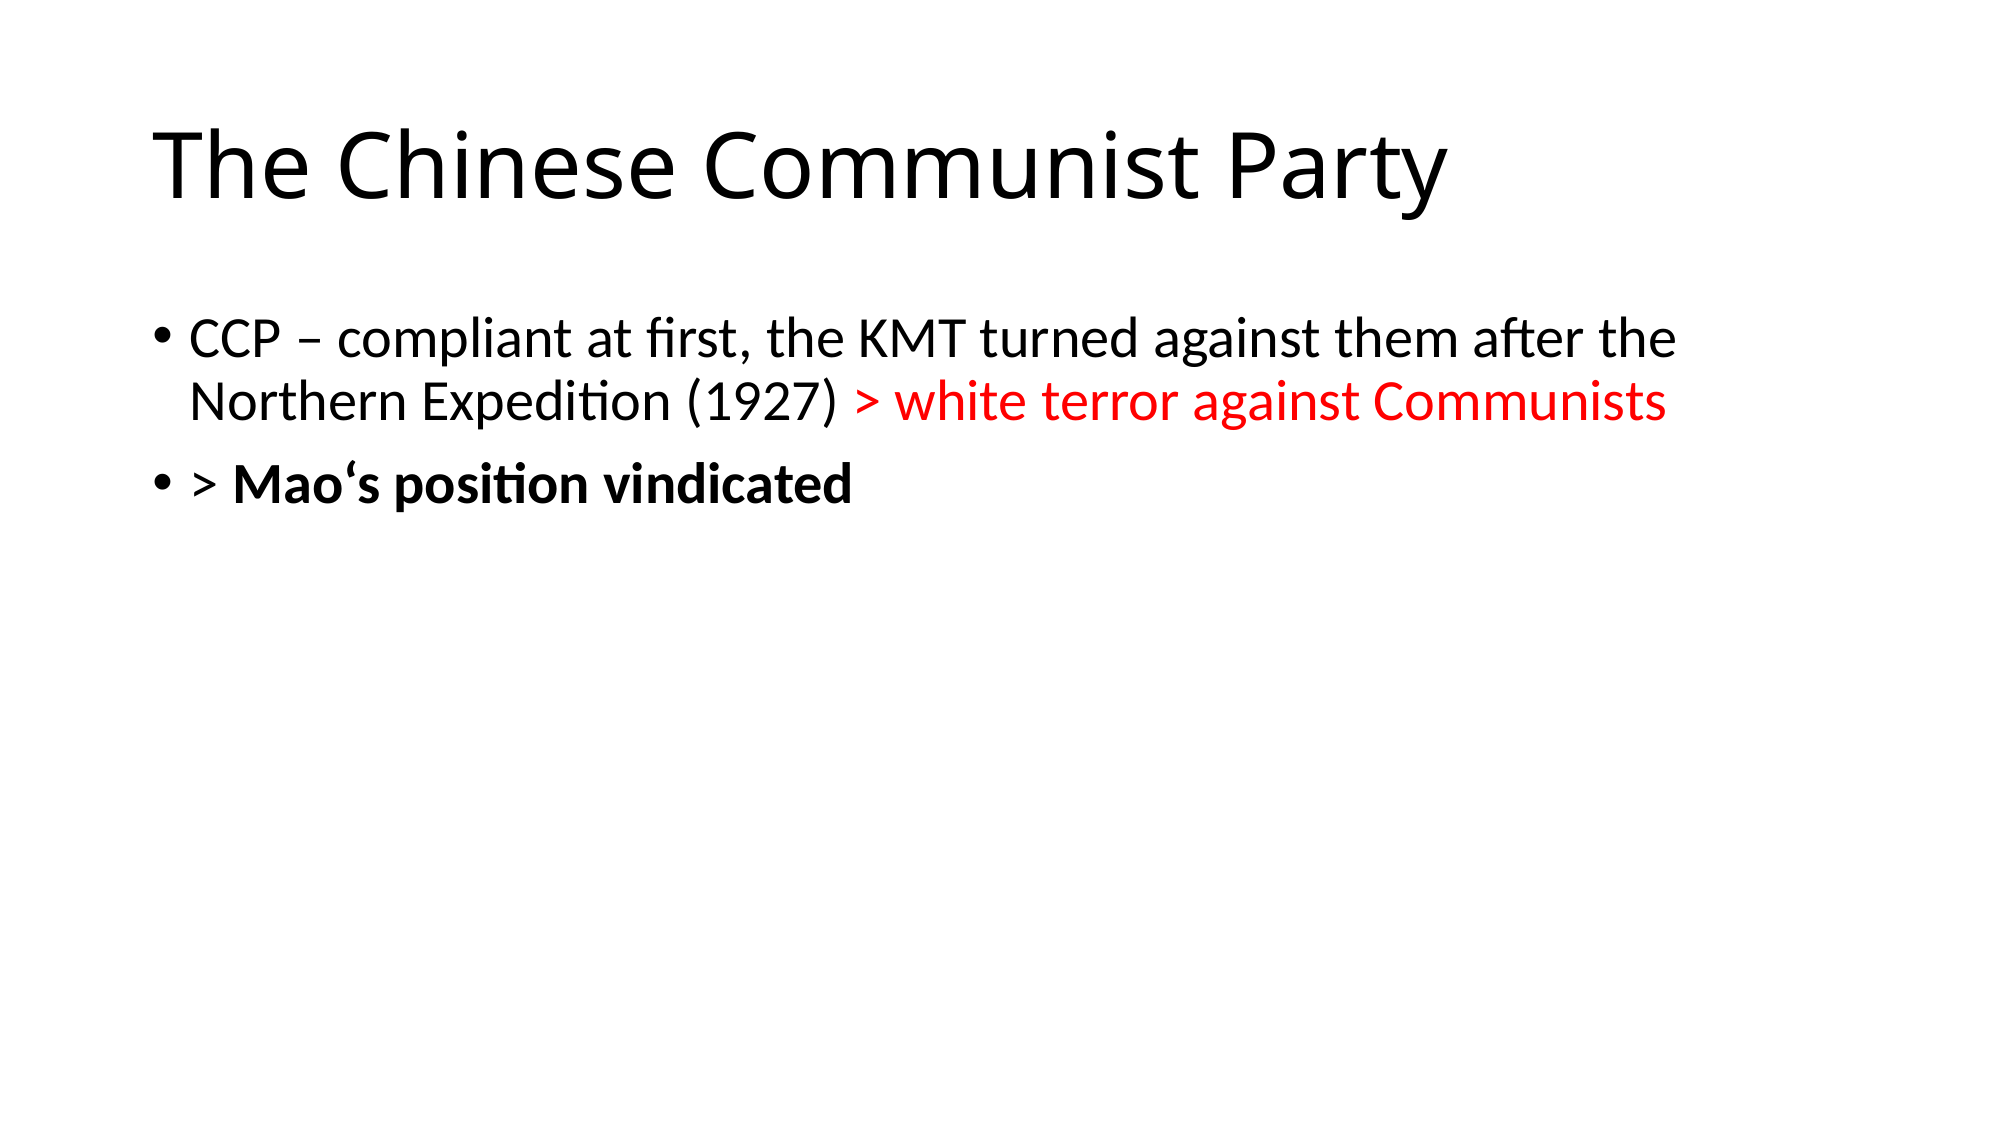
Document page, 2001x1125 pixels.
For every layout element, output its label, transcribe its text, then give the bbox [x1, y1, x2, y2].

title The Chinese Communist Party [137, 59, 1863, 278]
list CCP – compliant at first, the KMT turned against them after the Northern Expedition (1927) > white terror against Communists > Mao‘s position vindicated [137, 299, 1863, 1014]
